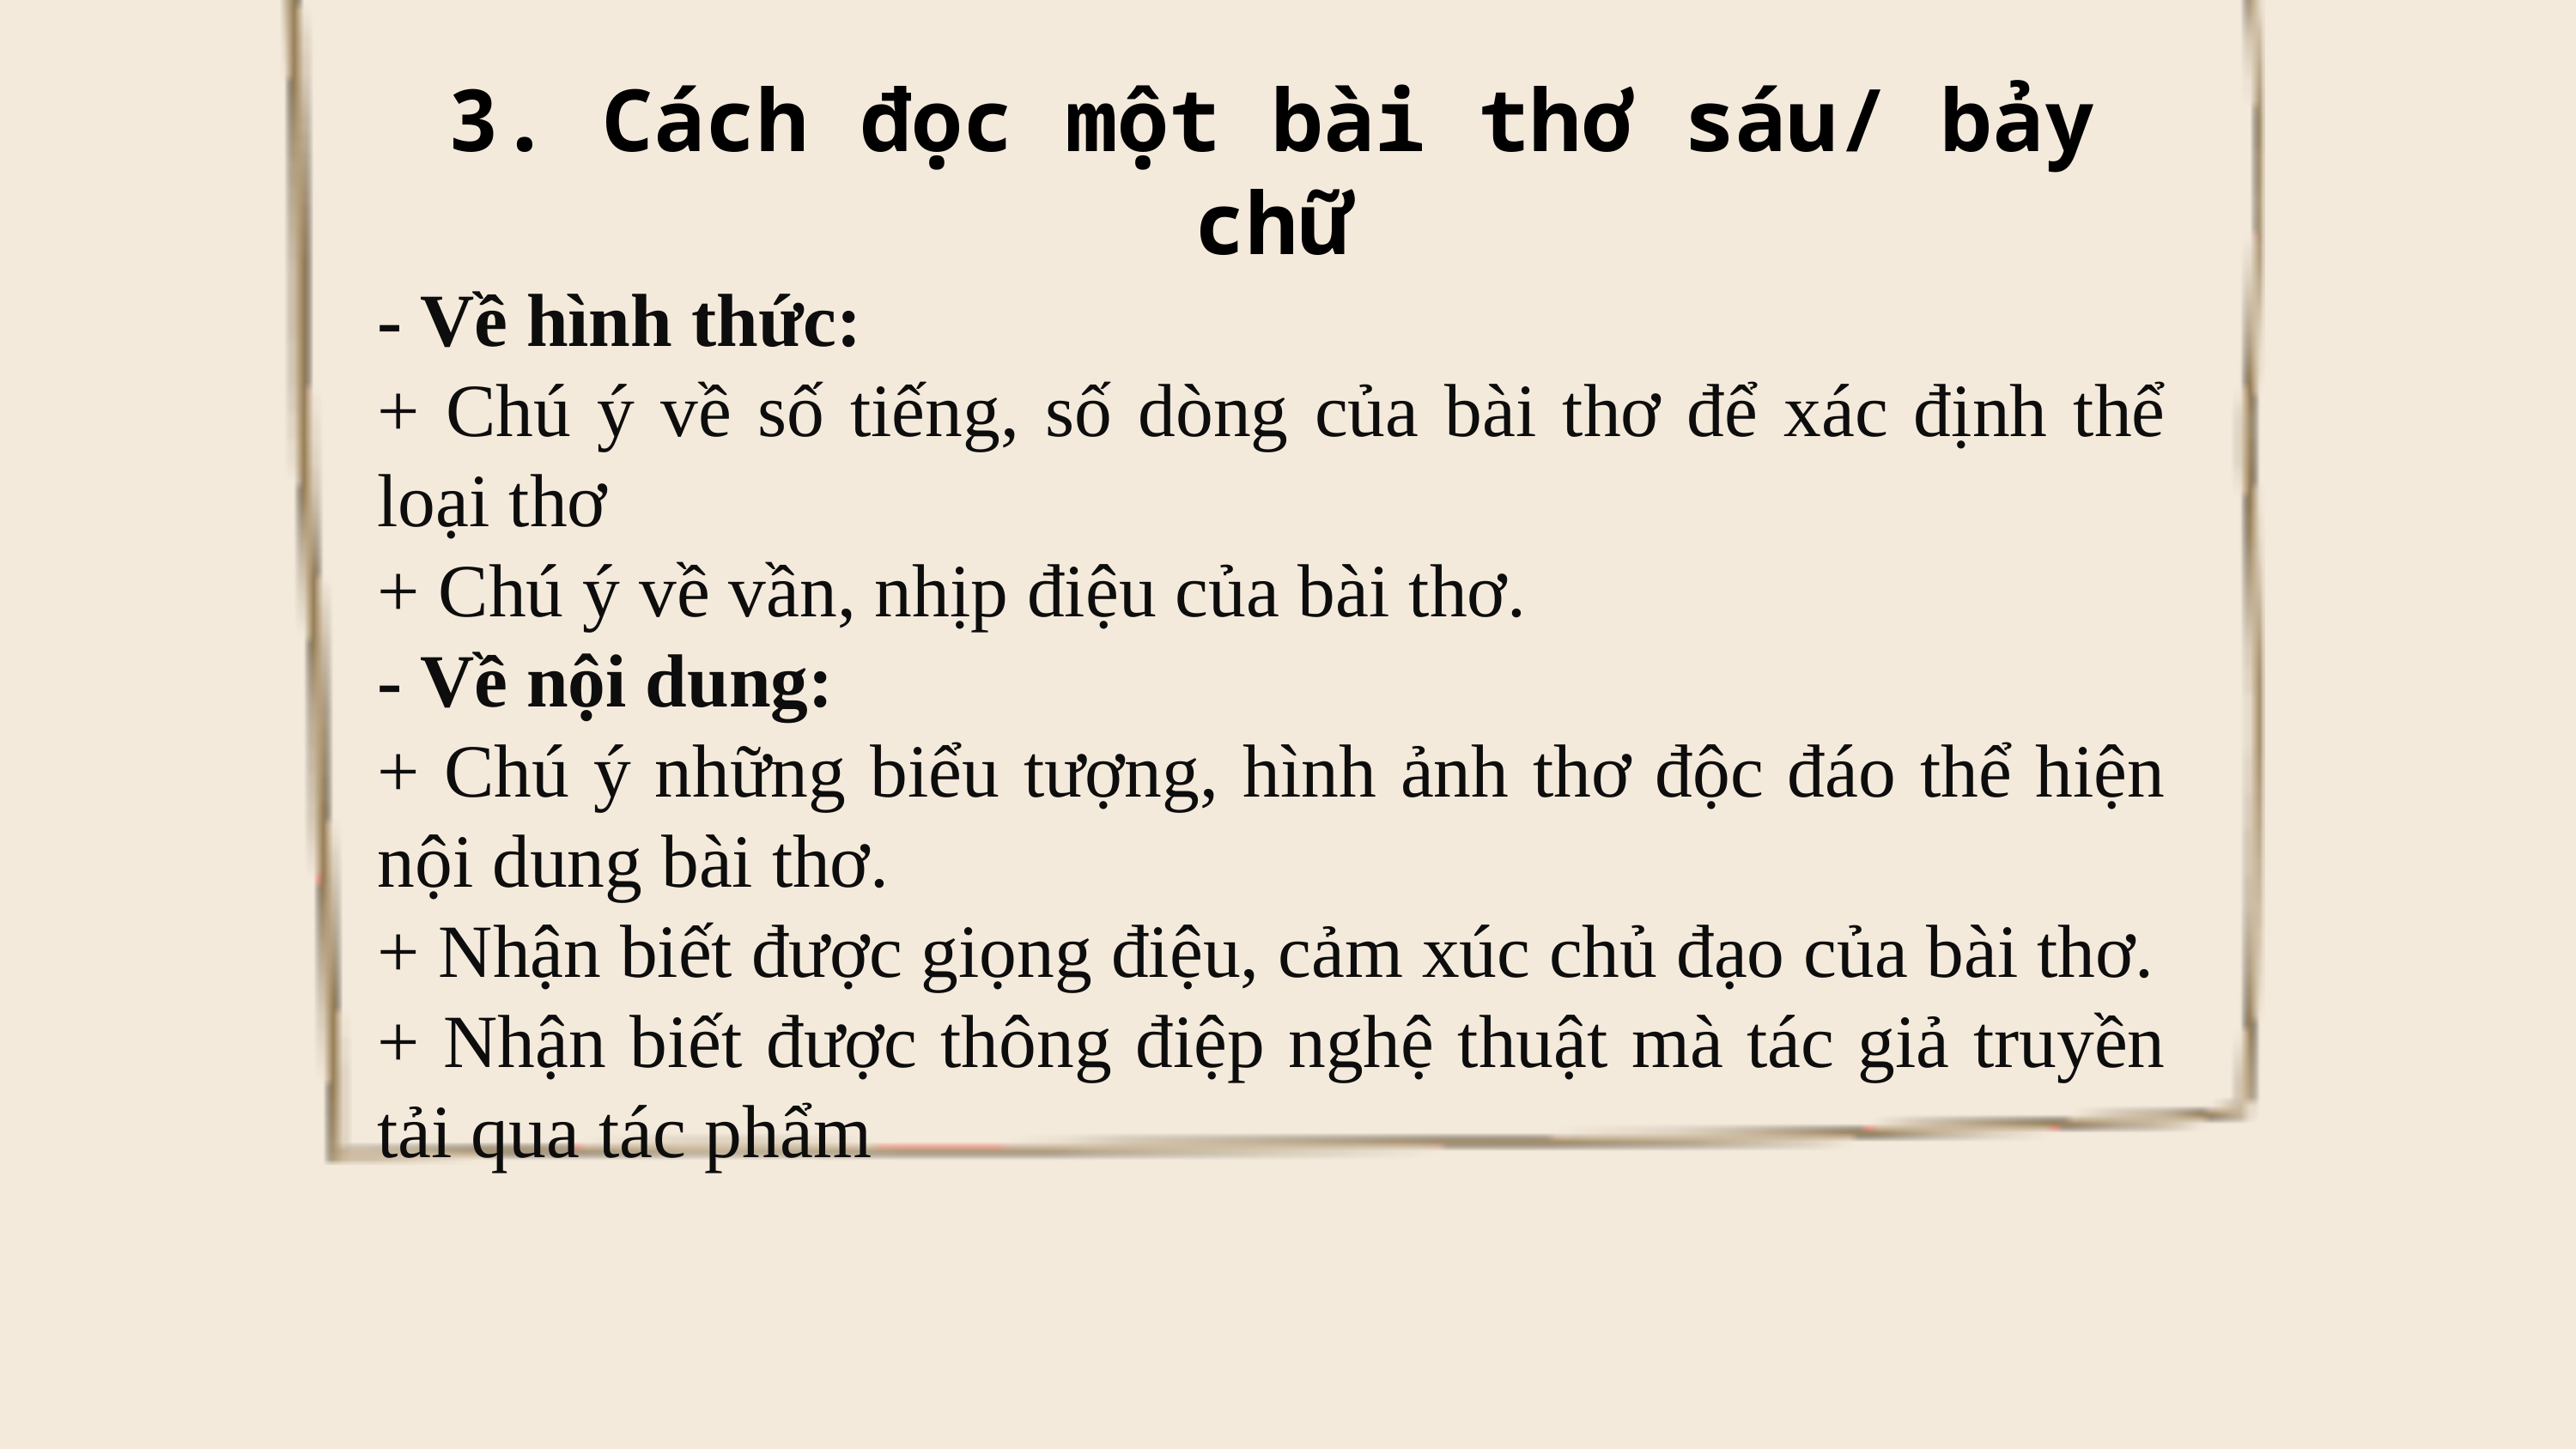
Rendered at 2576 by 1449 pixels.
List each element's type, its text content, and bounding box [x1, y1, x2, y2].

picture [284, 0, 2260, 1449]
text_box 3. Cách đọc một bài thơ sáu/ bảy chữ - Về hình thức: + Chú ý về số tiếng, số dòng của bài thơ để xác định thể loại thơ + Chú ý về vần, nhịp điệu của bài thơ. - Về nội dung: + Chú ý những biểu tượng, hình ảnh thơ độc đáo thể hiện nội dung bài thơ. + Nhận biết được giọng điệu, cảm xúc chủ đạo của bài thơ. + Nhận biết được thông điệp nghệ thuật mà tác giả truyền tải qua tác phẩm [1881, 58, 2179, 1179]
text_box 3. Cách đọc một bài thơ sáu/ bảy chữ - Về hình thức: + Chú ý về số tiếng, số dòng của bài thơ để xác định thể loại thơ + Chú ý về vần, nhịp điệu của bài thơ. - Về nội dung: + Chú ý những biểu tượng, hình ảnh thơ độc đáo thể hiện nội dung bài thơ. + Nhận biết được giọng điệu, cảm xúc chủ đạo của bài thơ. + Nhận biết được thông điệp nghệ thuật mà tác giả truyền tải qua tác phẩm [364, 58, 660, 1179]
